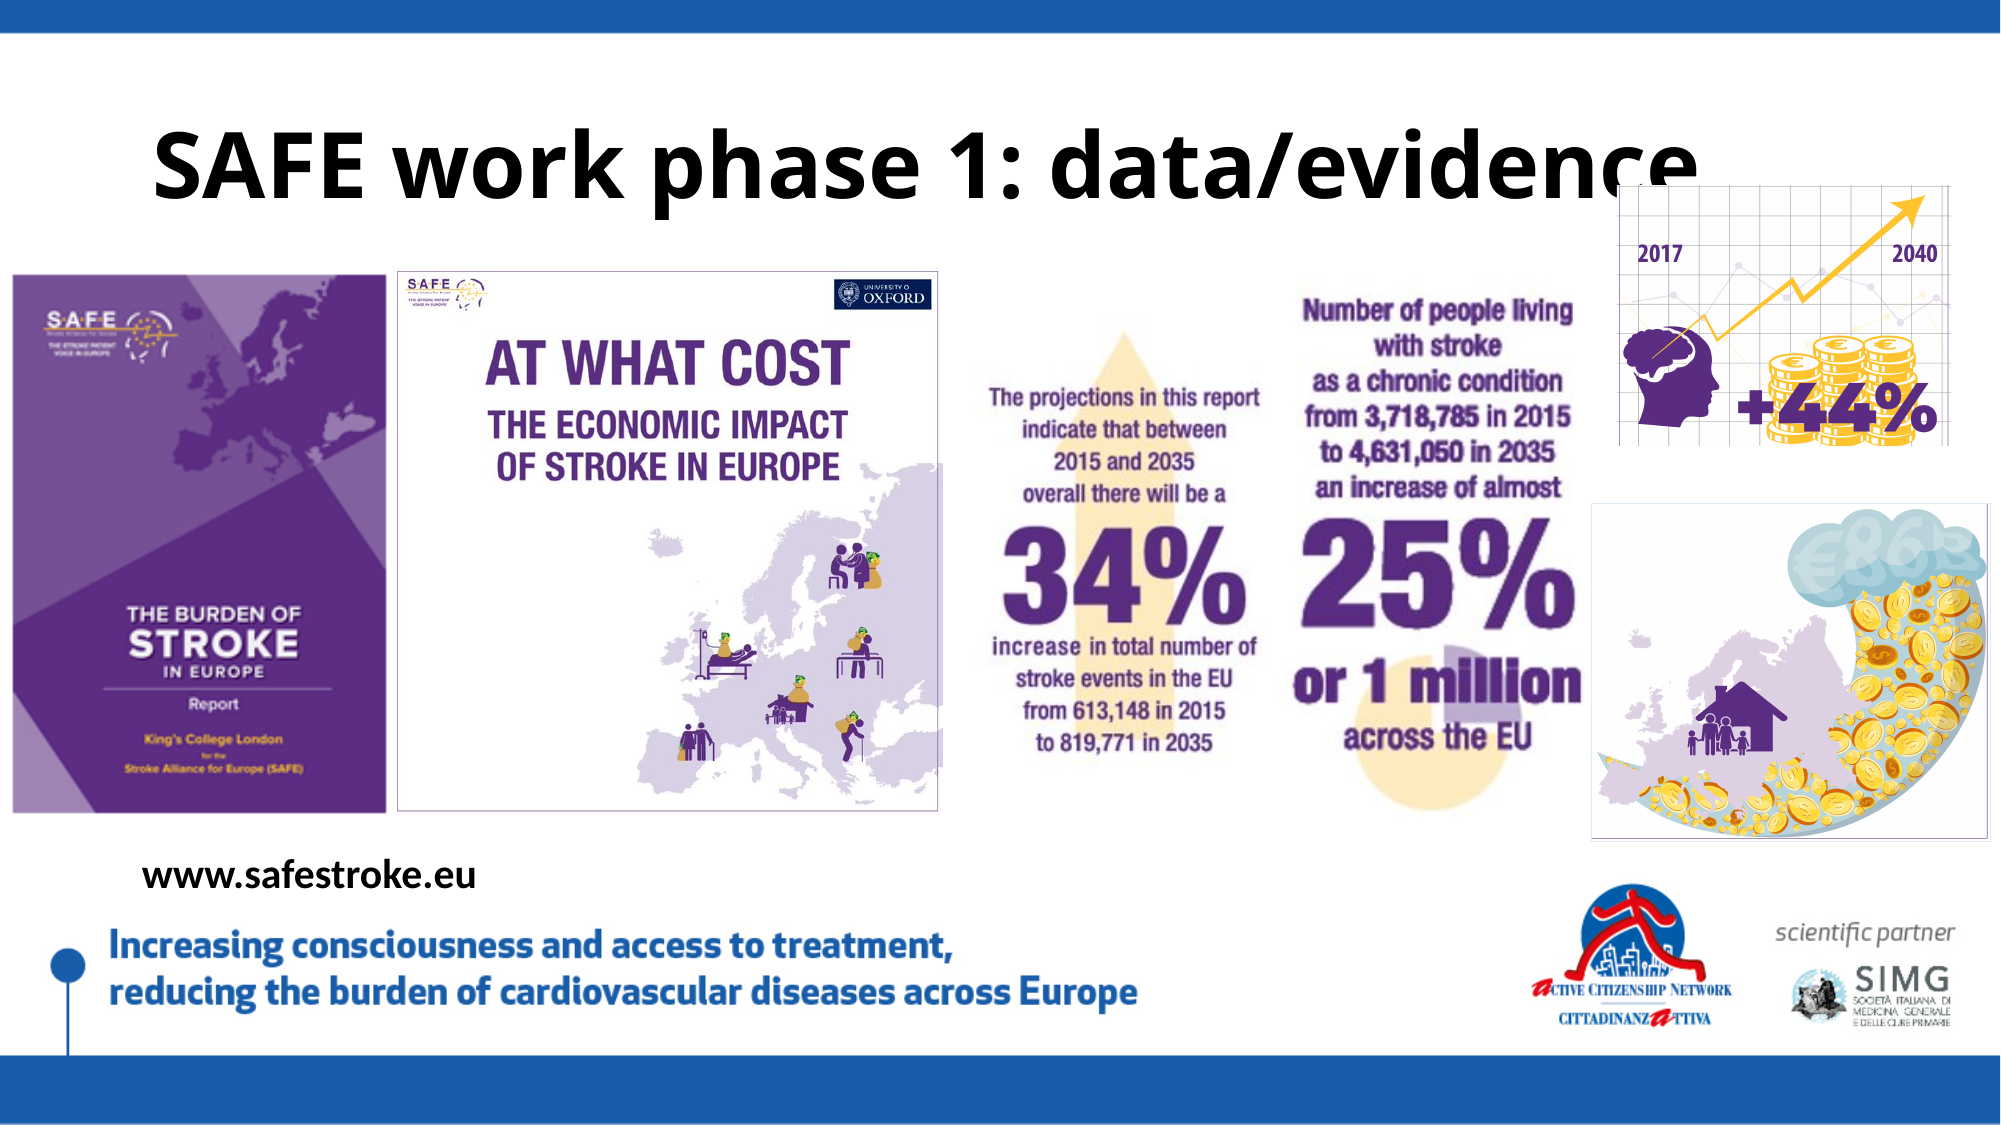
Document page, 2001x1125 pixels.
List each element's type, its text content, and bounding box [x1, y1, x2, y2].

picture [0, 0, 2001, 1125]
title SAFE work phase 1: data/evidence [137, 59, 1863, 278]
text_box www.safestroke.eu [127, 838, 782, 904]
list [7, 269, 393, 820]
